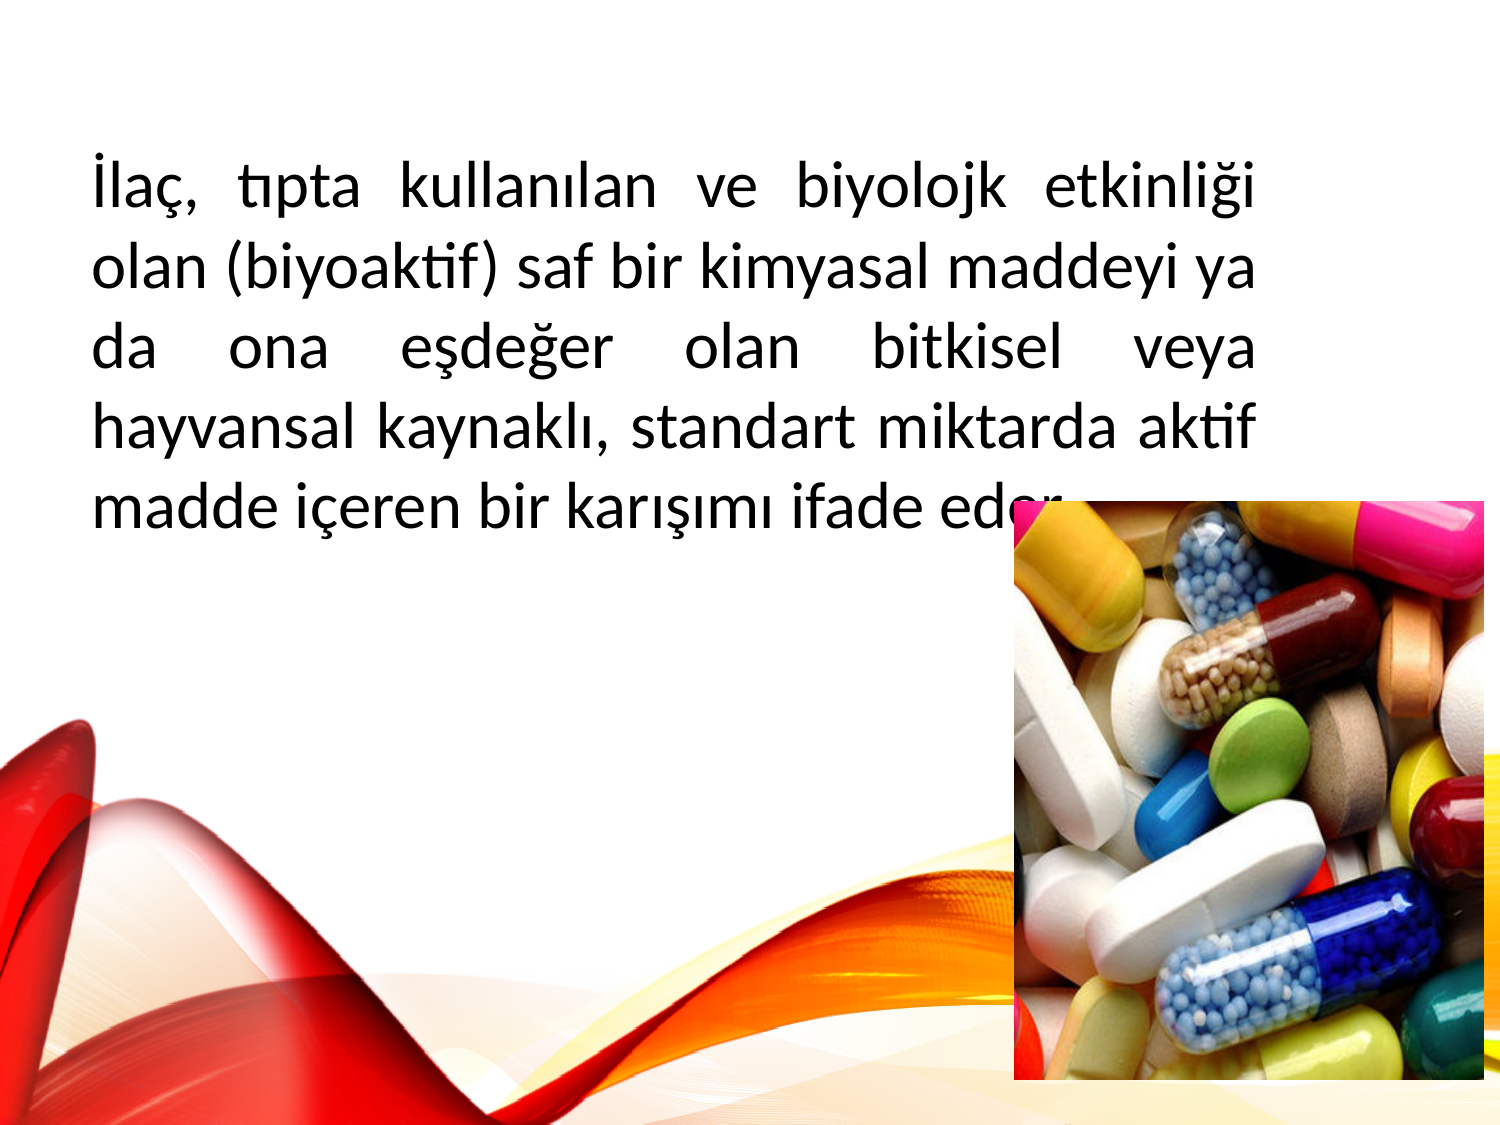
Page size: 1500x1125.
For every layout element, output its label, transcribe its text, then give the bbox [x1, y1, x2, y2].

picture [0, 501, 1500, 1125]
list İlaç, tıpta kullanılan ve biyolojk etkinliği olan (biyoaktif) saf bir kimyasal maddeyi ya da ona eşdeğer olan bitkisel veya hayvansal kaynaklı, standart miktarda aktif madde içeren bir karışımı ifade eder. [76, 133, 1273, 767]
